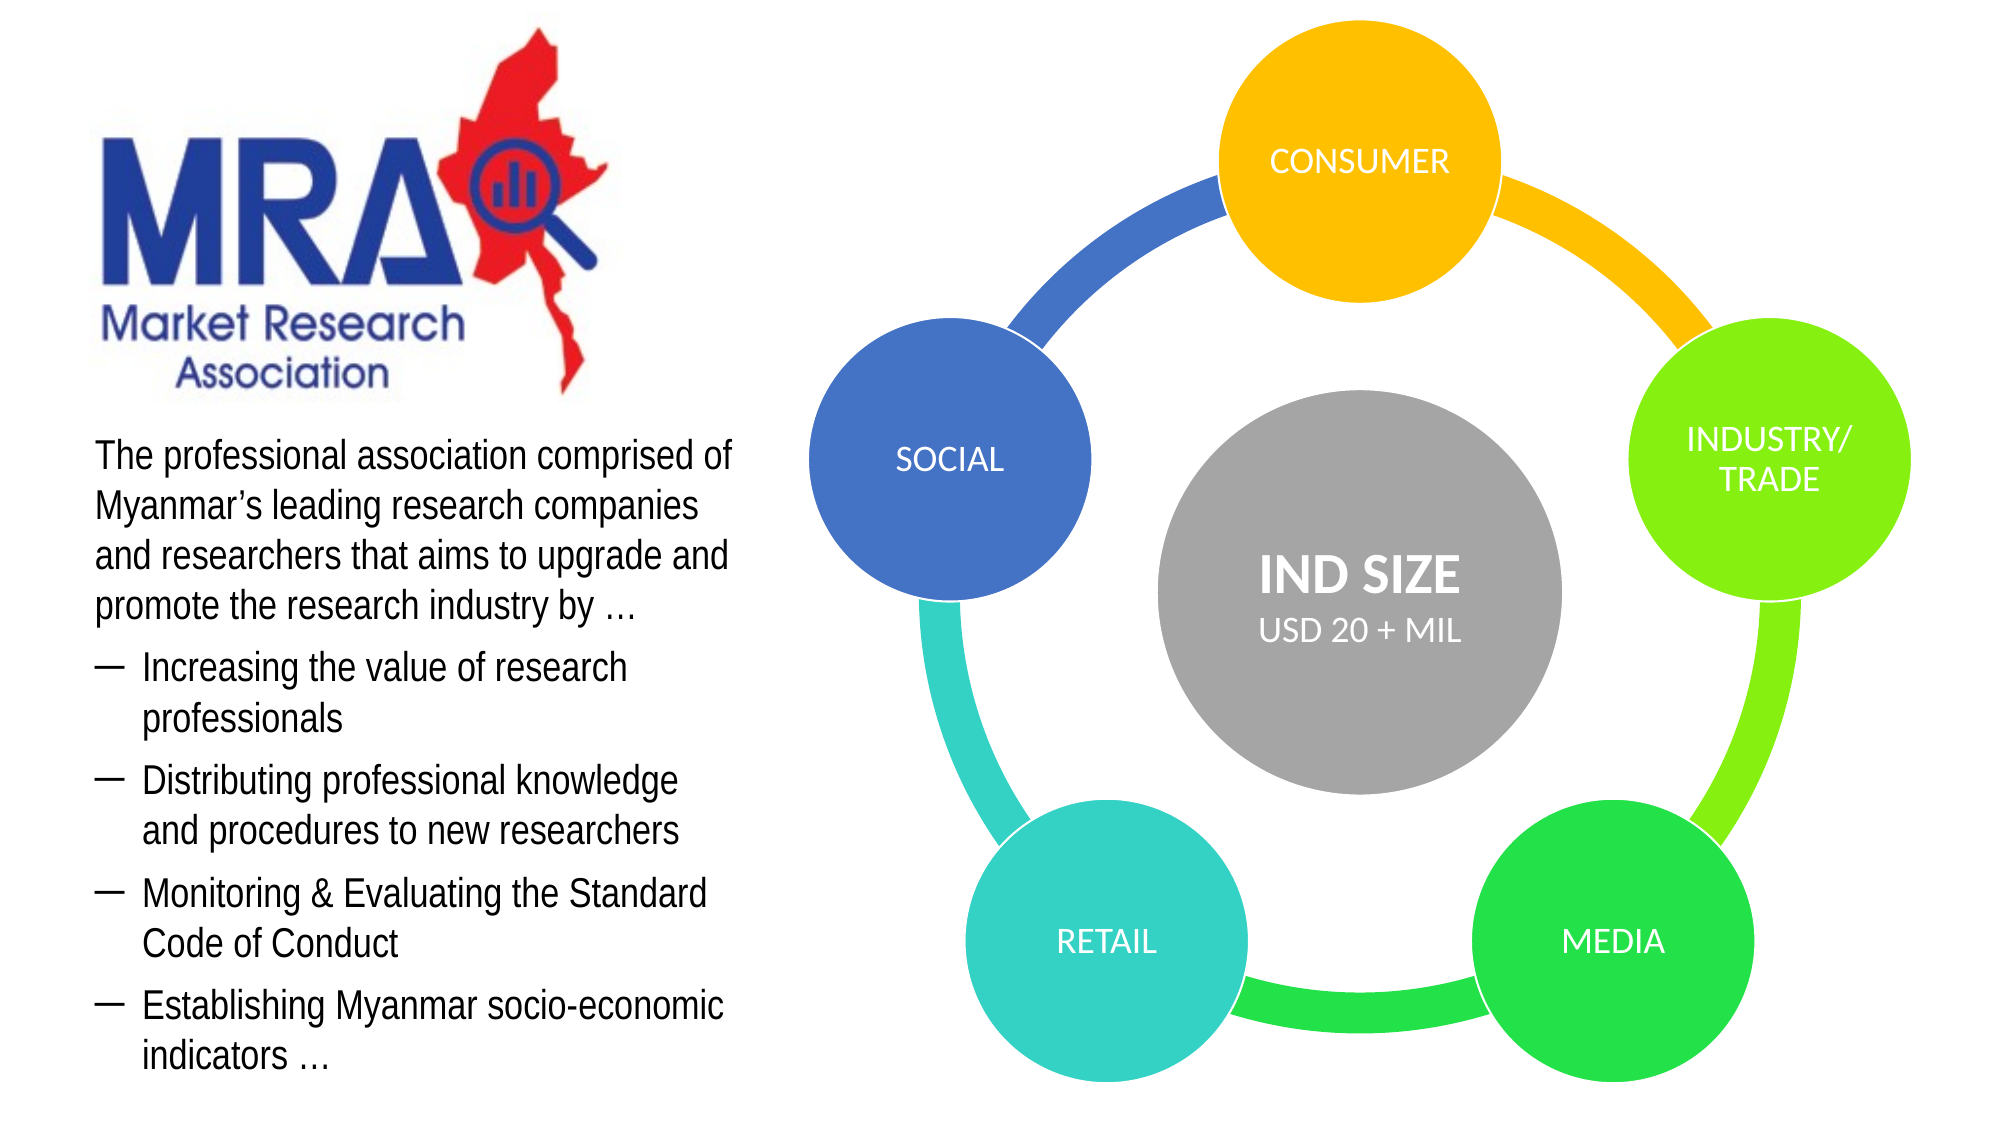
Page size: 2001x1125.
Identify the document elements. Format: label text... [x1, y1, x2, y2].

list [741, 18, 1979, 1091]
text_box The professional association comprised of Myanmar’s leading research companies and researchers that aims to upgrade and promote the research industry by … Increasing the value of research professionals Distributing professional knowledge and procedures to new researchers Monitoring & Evaluating the Standard Code of Conduct Establishing Myanmar socio-economic indicators … [79, 420, 741, 1086]
text_box [46, 13, 646, 421]
